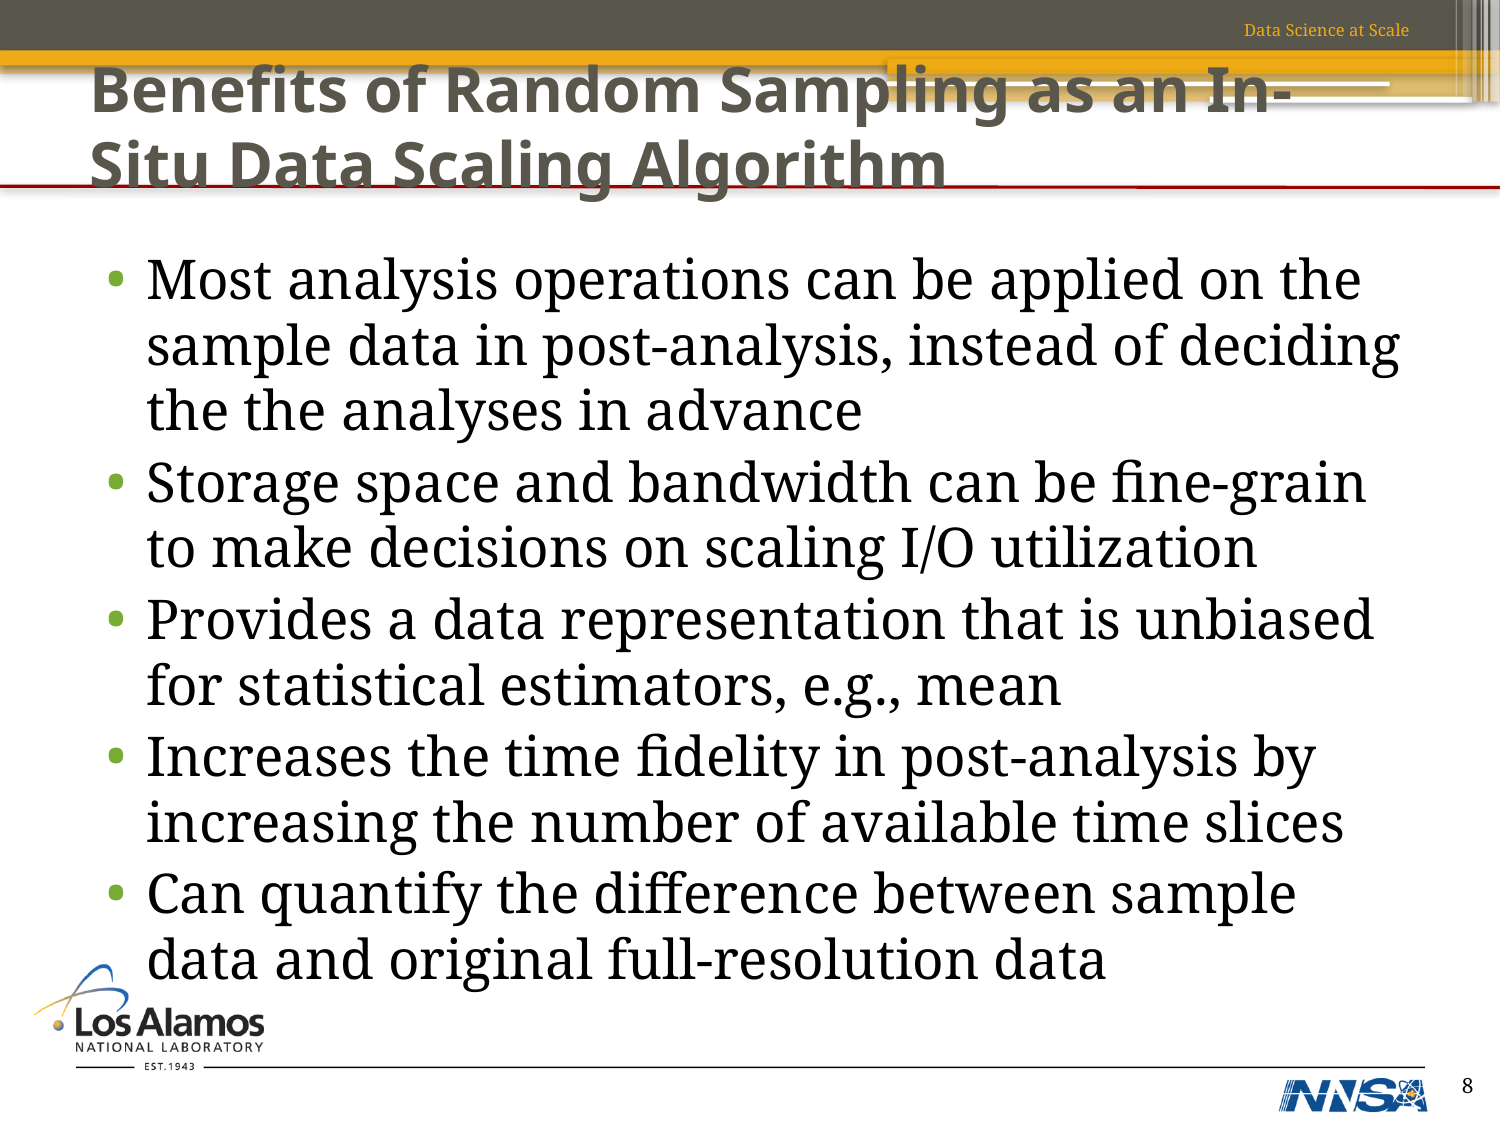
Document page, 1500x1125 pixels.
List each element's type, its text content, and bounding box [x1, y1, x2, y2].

picture [31, 962, 266, 1071]
list Most analysis operations can be applied on the sample data in post-analysis, instead of deciding the the analyses in advance Storage space and bandwidth can be fine-grain to make decisions on scaling I/O utilization Provides a data representation that is unbiased for statistical estimators, e.g., mean Increases the time fidelity in post-analysis by increasing the number of available time slices Can quantify the difference between sample data and original full-resolution data [75, 237, 1425, 1013]
picture [1277, 1078, 1429, 1113]
footer Data Science at Scale [837, 12, 1425, 88]
title Benefits of Random Sampling as an In-Situ Data Scaling Algorithm [75, 37, 1425, 213]
slide_number 8 [1332, 1048, 1489, 1109]
